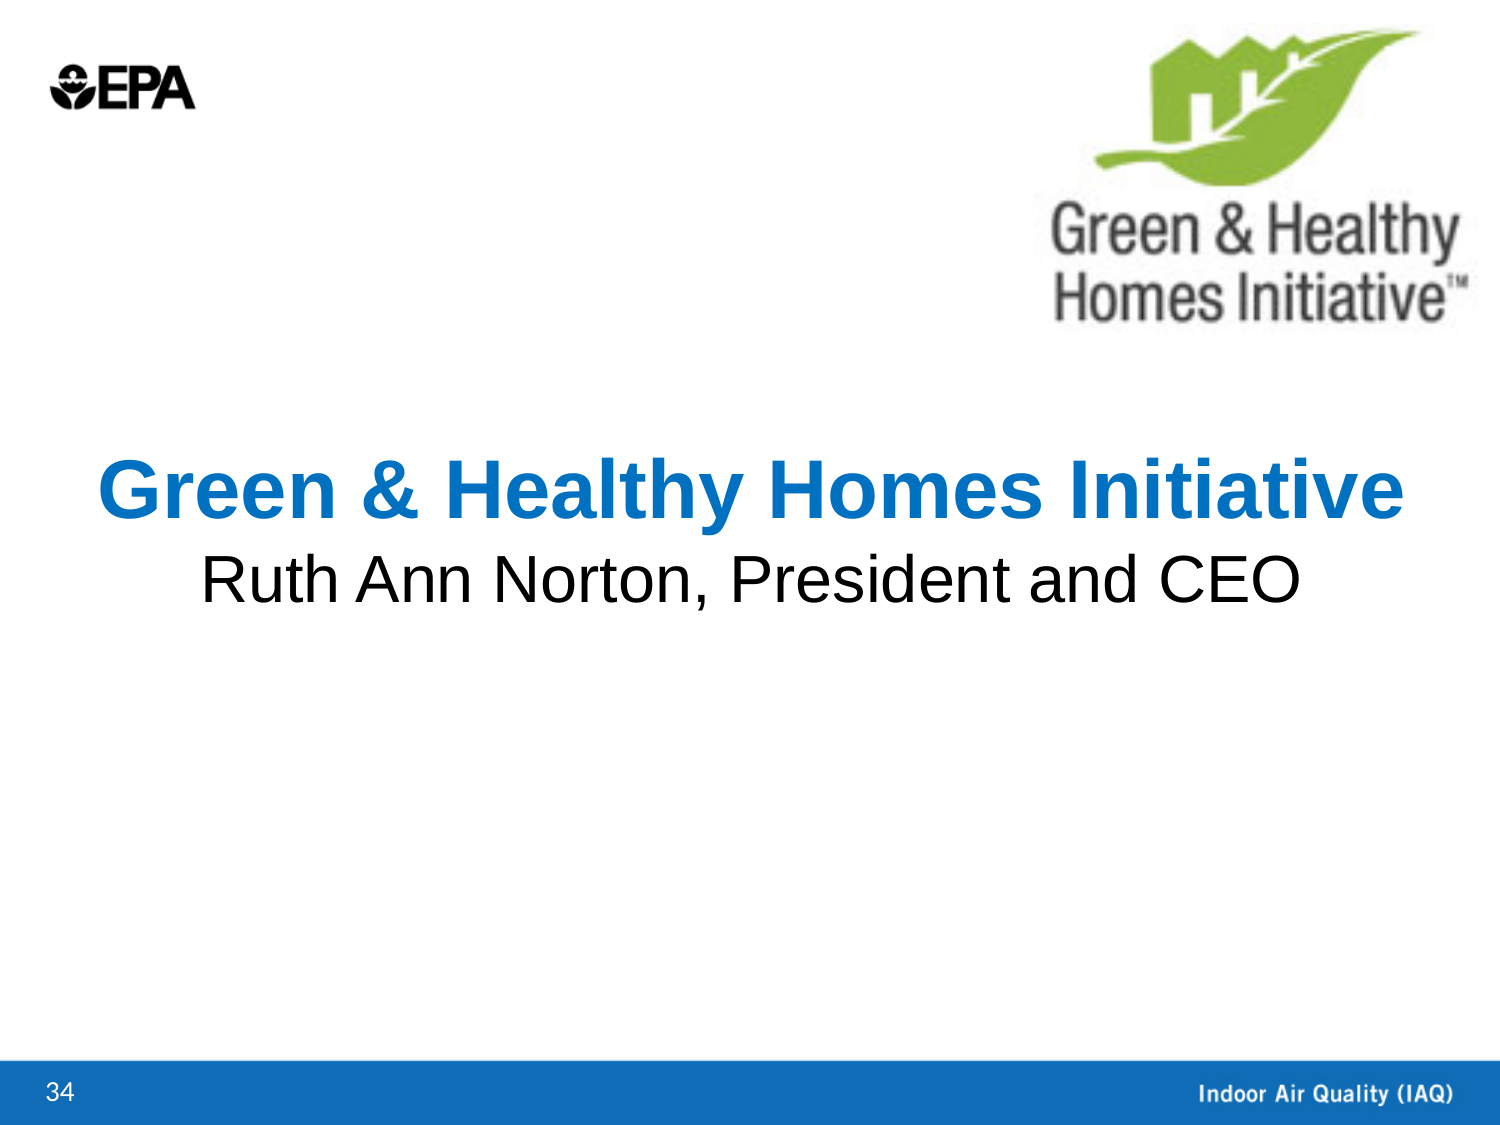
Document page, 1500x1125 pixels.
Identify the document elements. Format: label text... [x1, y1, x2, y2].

picture [0, 16, 1500, 1125]
title Green & Healthy Homes Initiative Ruth Ann Norton, President and CEO [79, 397, 1425, 654]
